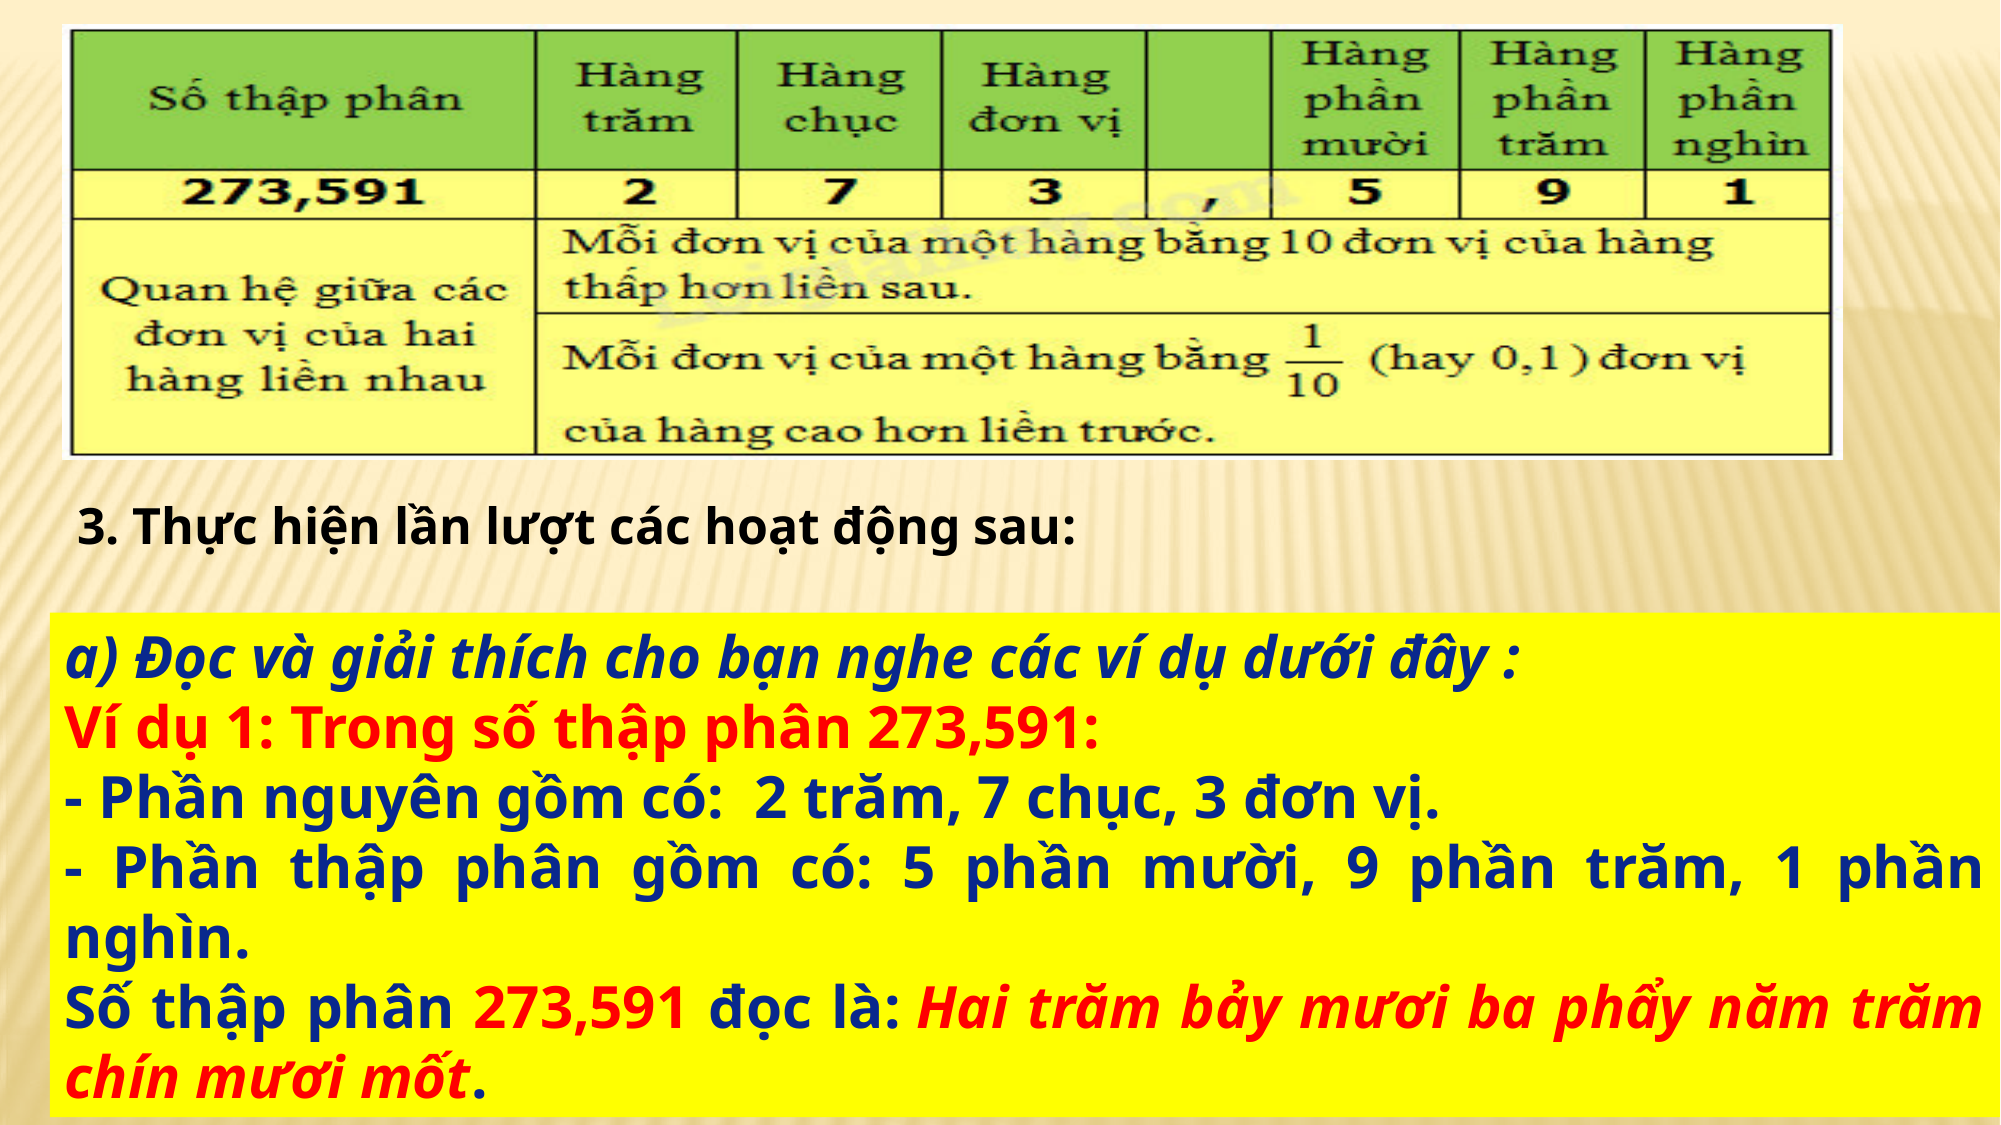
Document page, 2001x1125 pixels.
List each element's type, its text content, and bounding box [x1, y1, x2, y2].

picture [62, 24, 1844, 460]
text_box 3. Thực hiện lần lượt các hoạt động sau: [62, 487, 1288, 563]
text_box a) Đọc và giải thích cho bạn nghe các ví dụ dưới đây : Ví dụ 1: Trong số thập phân 273,591: - Phần nguyên gồm có: 2 trăm, 7 chục, 3 đơn vị. - Phần thập phân gồm có: 5 phần mười, 9 phần trăm, 1 phần nghìn. Số thập phân 273,591 đọc là: Hai trăm bảy mươi ba phẩy năm trăm chín mươi mốt. [49, 612, 2000, 1118]
